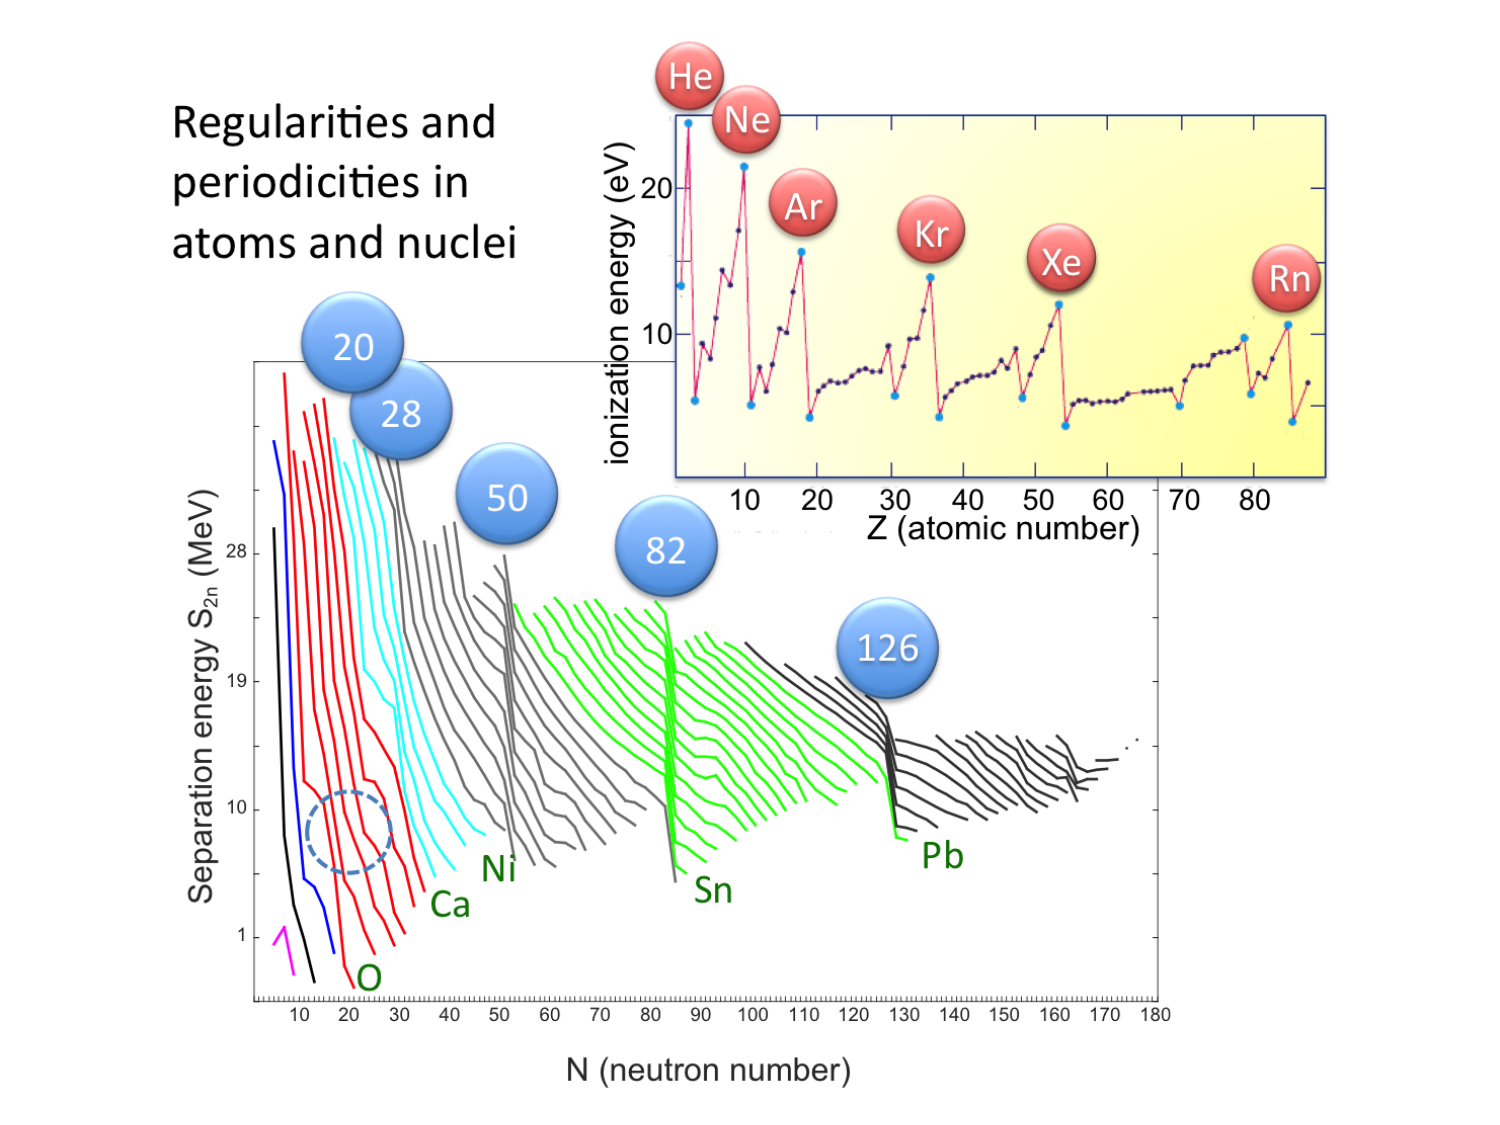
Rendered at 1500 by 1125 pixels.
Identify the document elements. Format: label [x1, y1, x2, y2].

picture [158, 17, 1343, 1102]
